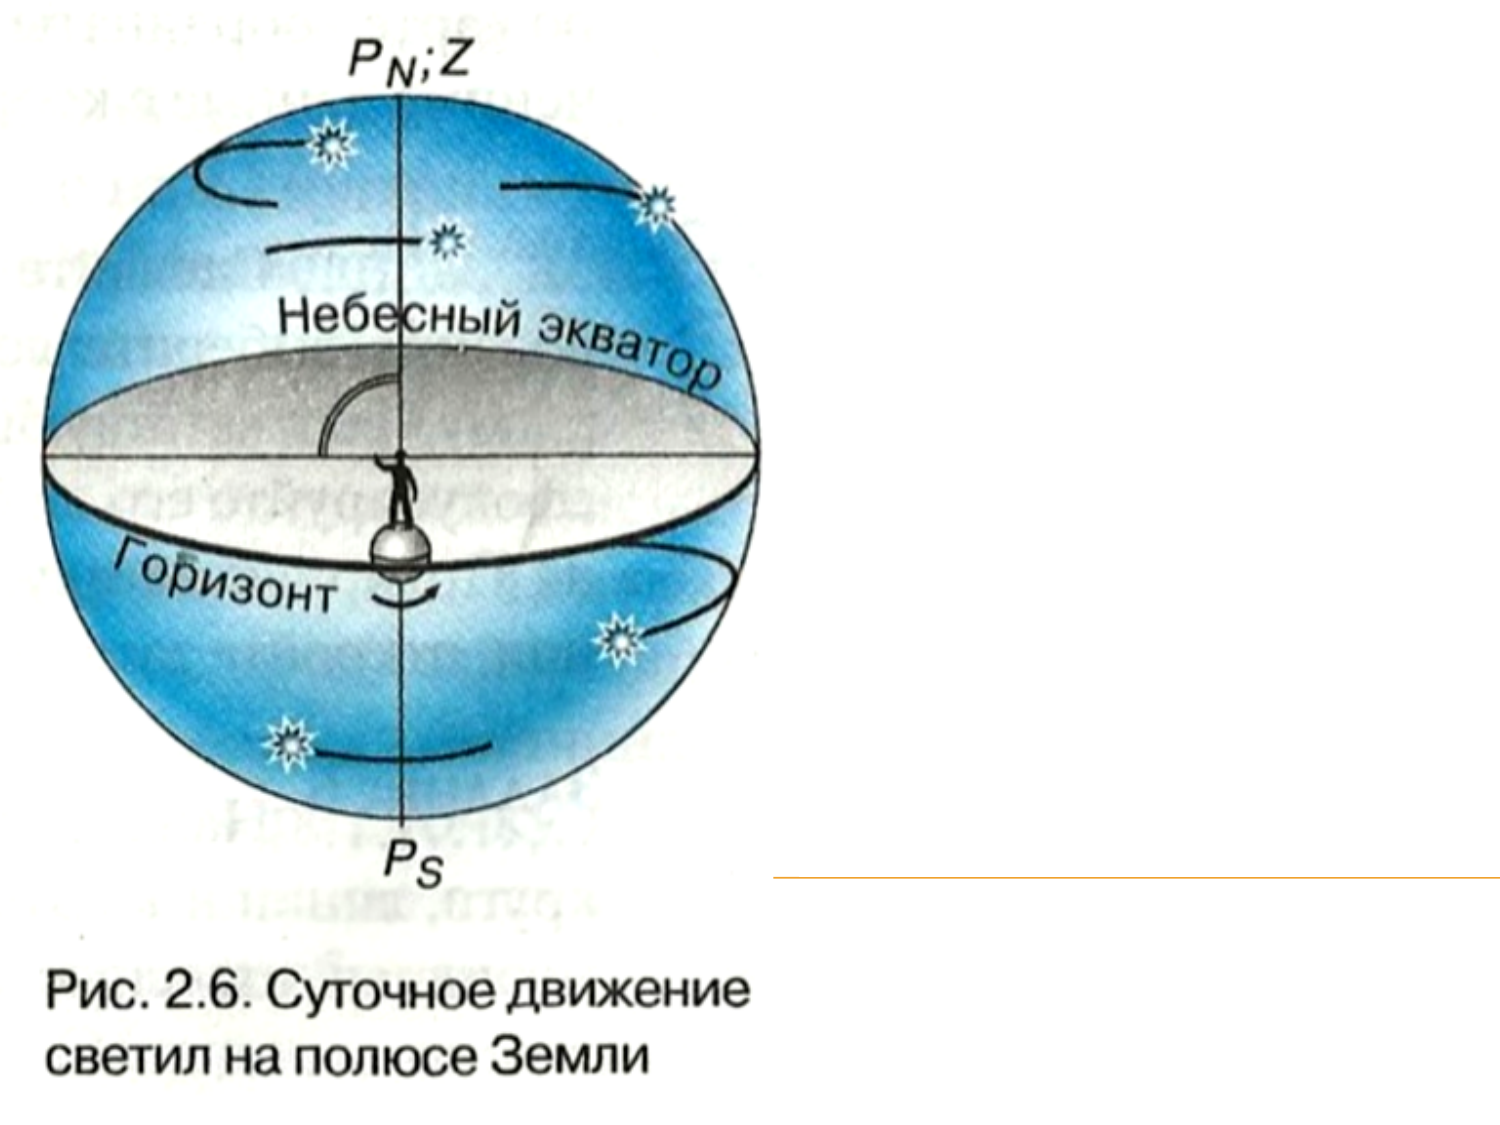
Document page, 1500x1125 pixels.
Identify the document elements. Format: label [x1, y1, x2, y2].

picture [0, 0, 774, 1116]
